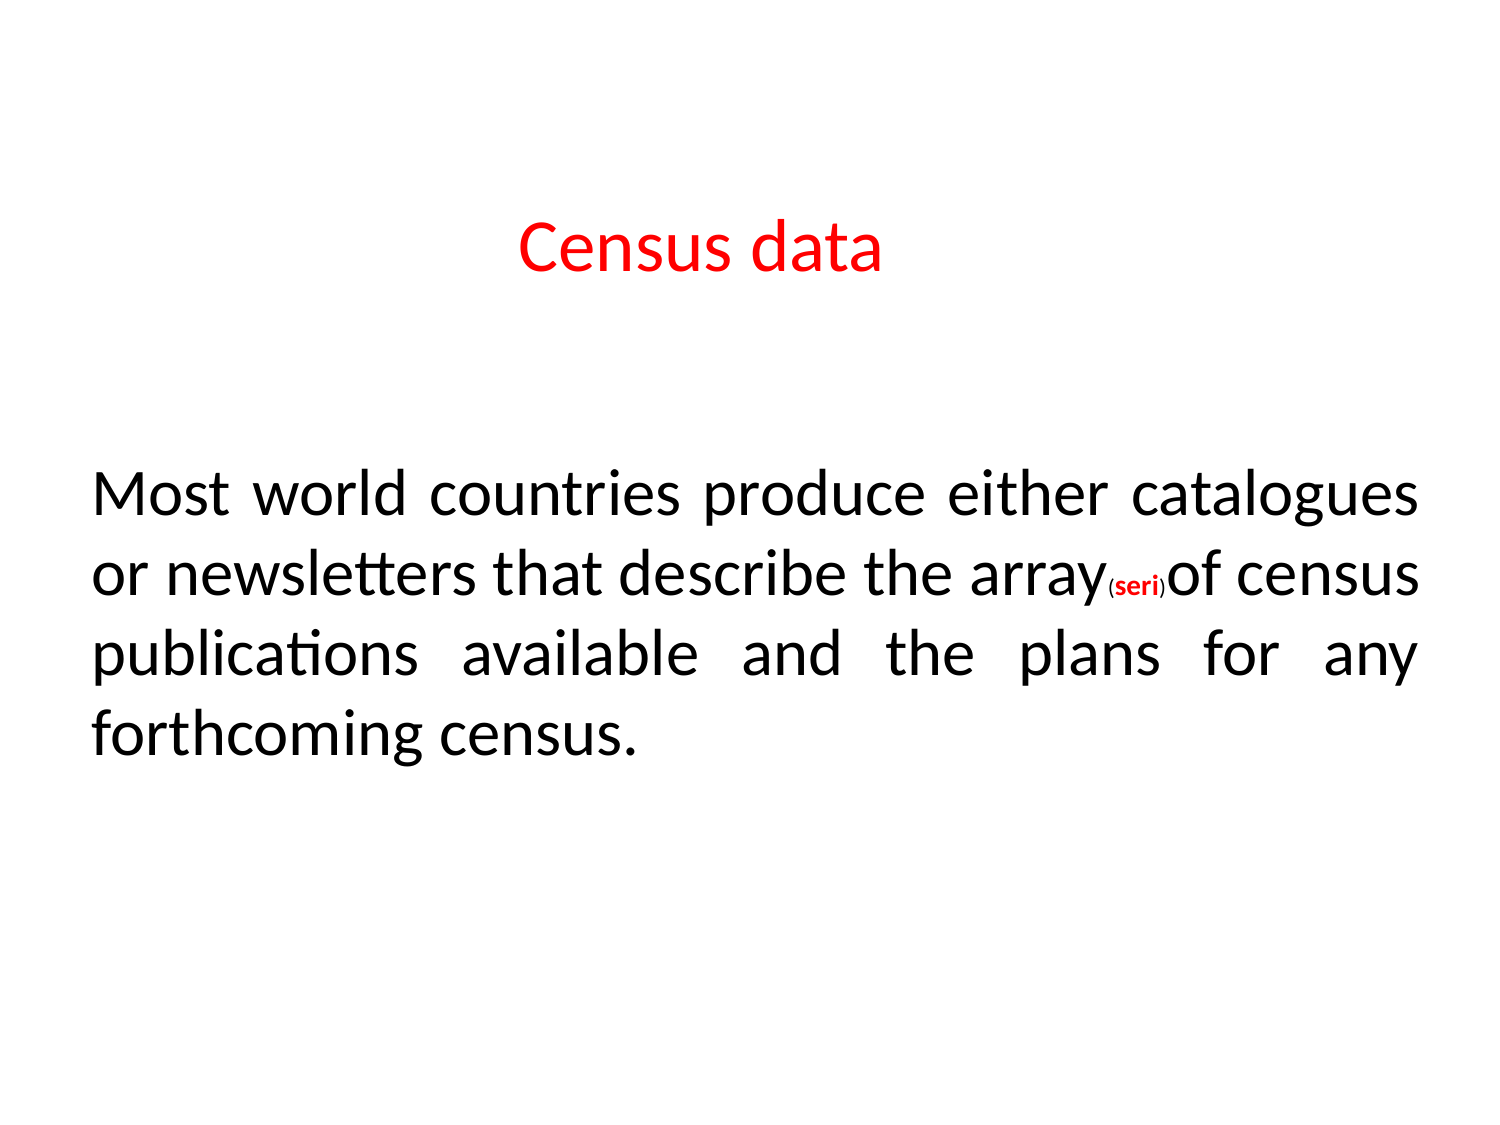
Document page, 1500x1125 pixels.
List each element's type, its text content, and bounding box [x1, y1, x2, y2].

text_box Most world countries produce either catalogues or newsletters that describe the array(seri)of census publications available and the plans for any forthcoming census. [76, 441, 1436, 776]
text_box Census data [503, 188, 901, 294]
